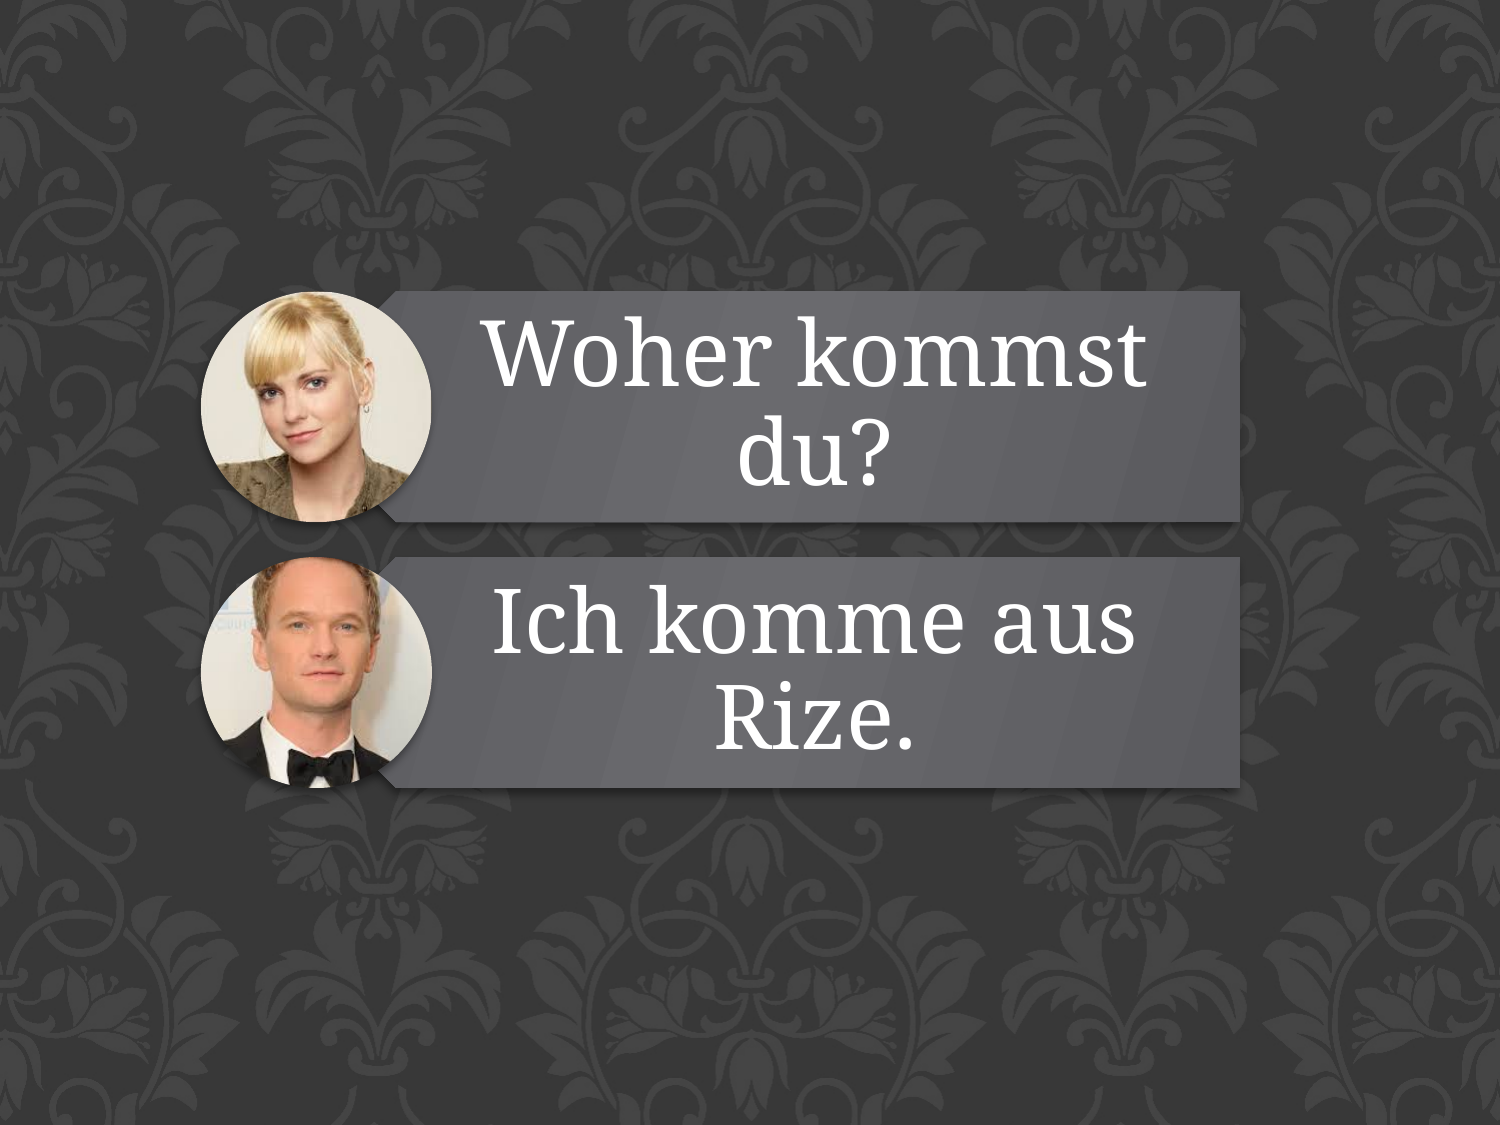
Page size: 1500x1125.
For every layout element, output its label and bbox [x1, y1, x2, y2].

text_box [200, 290, 1241, 523]
text_box [200, 556, 1241, 789]
